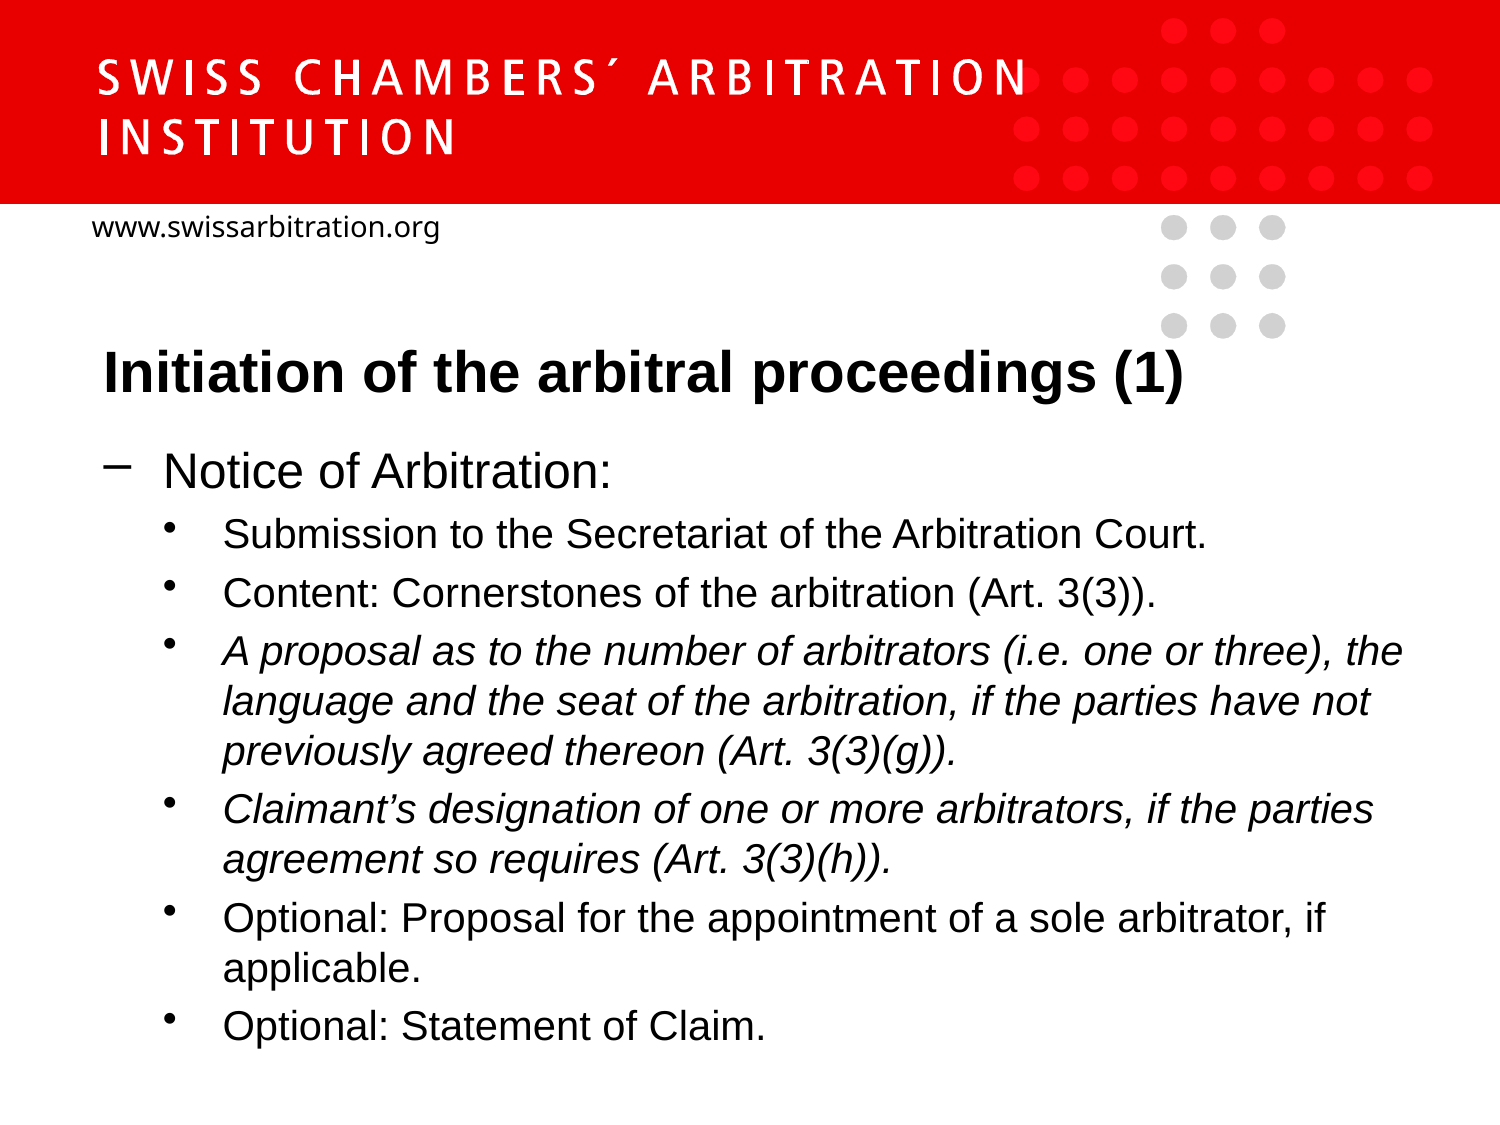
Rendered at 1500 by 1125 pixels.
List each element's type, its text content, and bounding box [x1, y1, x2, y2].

list Initiation of the arbitral proceedings (1) Notice of Arbitration: Submission to the Secretariat of the Arbitration Court. Content: Cornerstones of the arbitration (Art. 3(3)). A proposal as to the number of arbitrators (i.e. one or three), the language and the seat of the arbitration, if the parties have not previously agreed thereon (Art. 3(3)(g)). Claimant’s designation of one or more arbitrators, if the parties agreement so requires (Art. 3(3)(h)). Optional: Proposal for the appointment of a sole arbitrator, if applicable. Optional: Statement of Claim. [88, 326, 1439, 1047]
